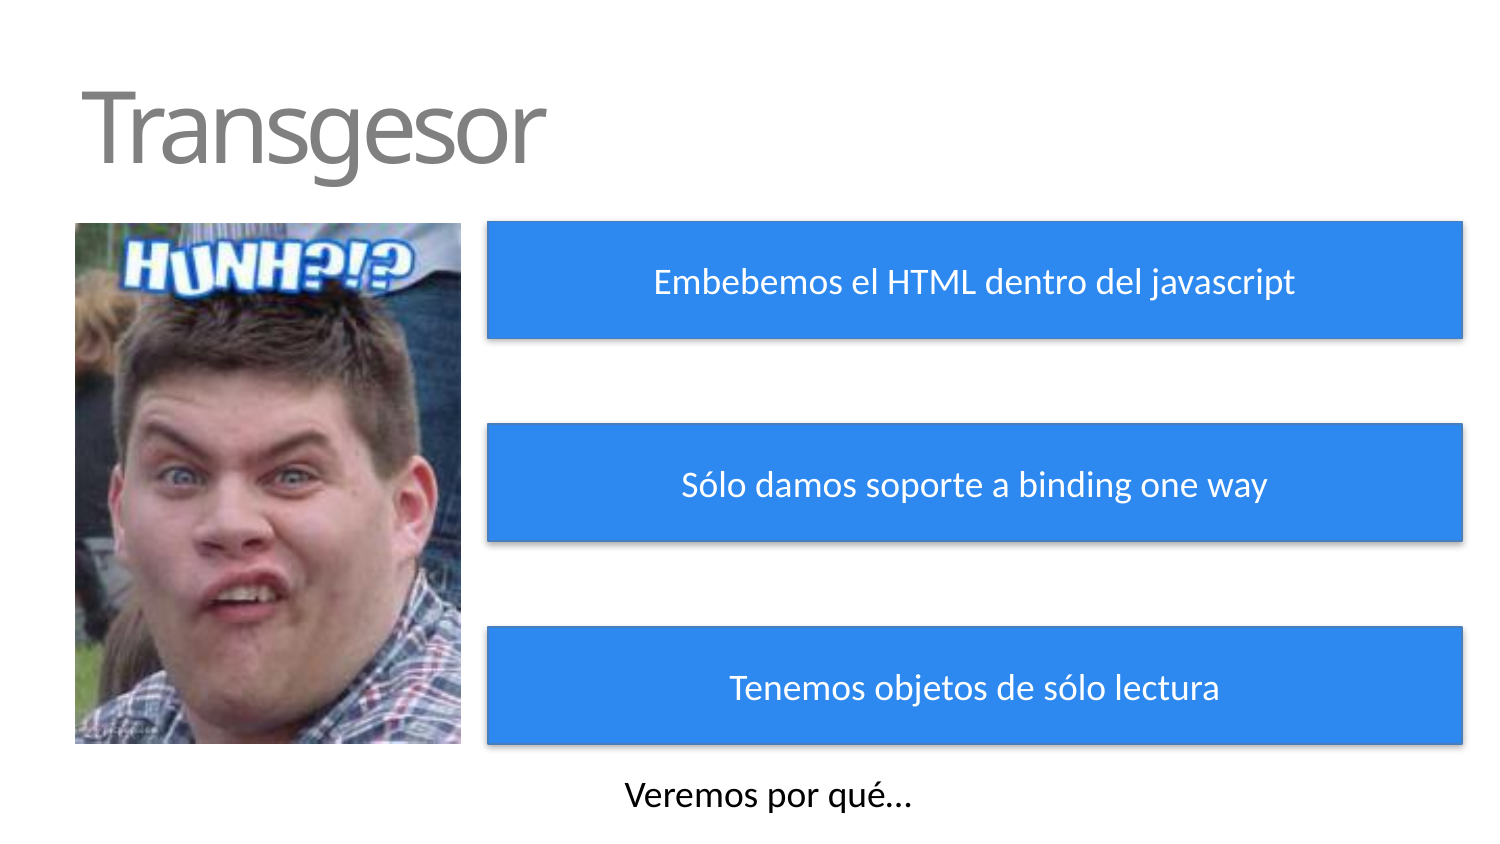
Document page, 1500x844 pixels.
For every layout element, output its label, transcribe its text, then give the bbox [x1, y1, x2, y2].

text_box Veremos por qué… [75, 762, 1462, 823]
text_box Sólo damos soporte a binding one way [487, 423, 1463, 542]
picture [74, 222, 461, 745]
text_box Tenemos objetos de sólo lectura [487, 626, 1463, 745]
text_box Embebemos el HTML dentro del javascript [487, 221, 1463, 339]
title Transgesor [66, 50, 1417, 197]
